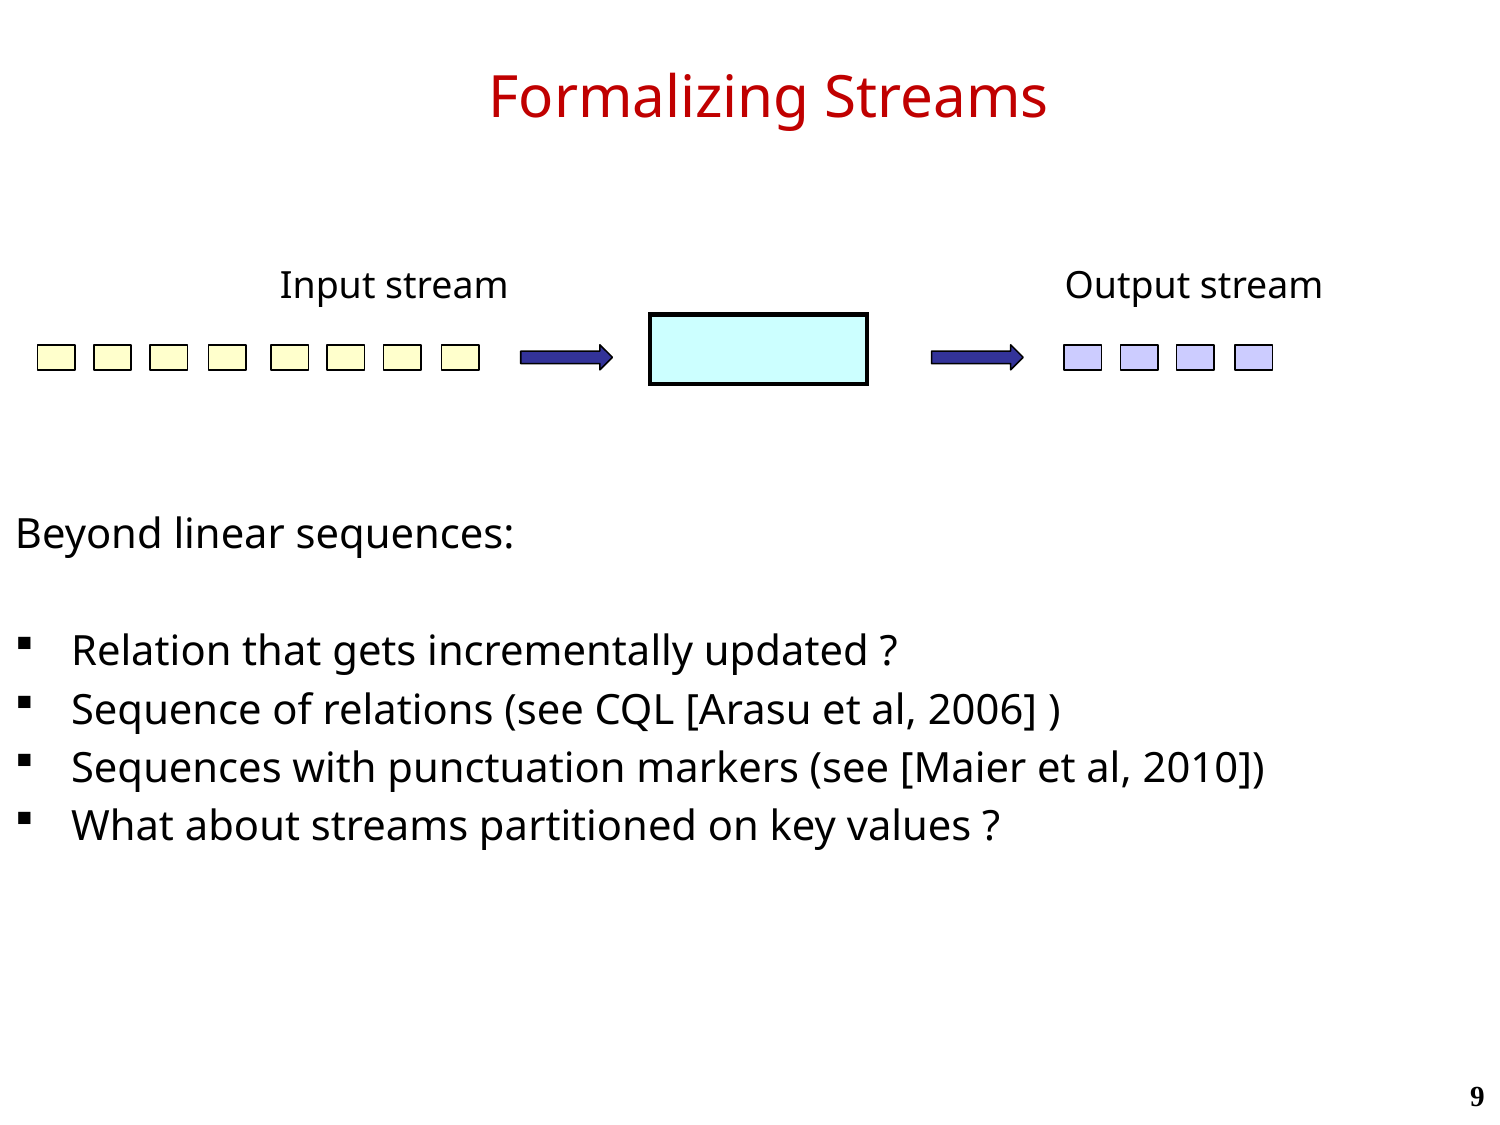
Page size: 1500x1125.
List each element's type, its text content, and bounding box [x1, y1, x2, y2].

text_box Beyond linear sequences: Relation that gets incrementally updated ? Sequence of relations (see CQL [Arasu et al, 2006] ) Sequences with punctuation markers (see [Maier et al, 2010]) What about streams partitioned on key values ? [0, 499, 1500, 1025]
text_box [37, 344, 75, 370]
text_box [1120, 344, 1158, 370]
text_box [270, 344, 309, 370]
title Formalizing Streams [37, 49, 1500, 138]
text_box [1064, 344, 1102, 370]
text_box [208, 344, 246, 370]
text_box [931, 344, 1024, 370]
text_box [327, 344, 365, 370]
text_box Input stream [265, 253, 524, 314]
text_box [520, 344, 613, 370]
text_box Output stream [1049, 253, 1349, 314]
text_box [150, 344, 188, 370]
text_box [1234, 344, 1273, 370]
text_box [650, 314, 867, 385]
text_box [441, 344, 480, 370]
text_box [93, 344, 132, 370]
text_box [383, 344, 421, 370]
slide_number 9 [1424, 1069, 1500, 1125]
text_box [1176, 344, 1214, 370]
